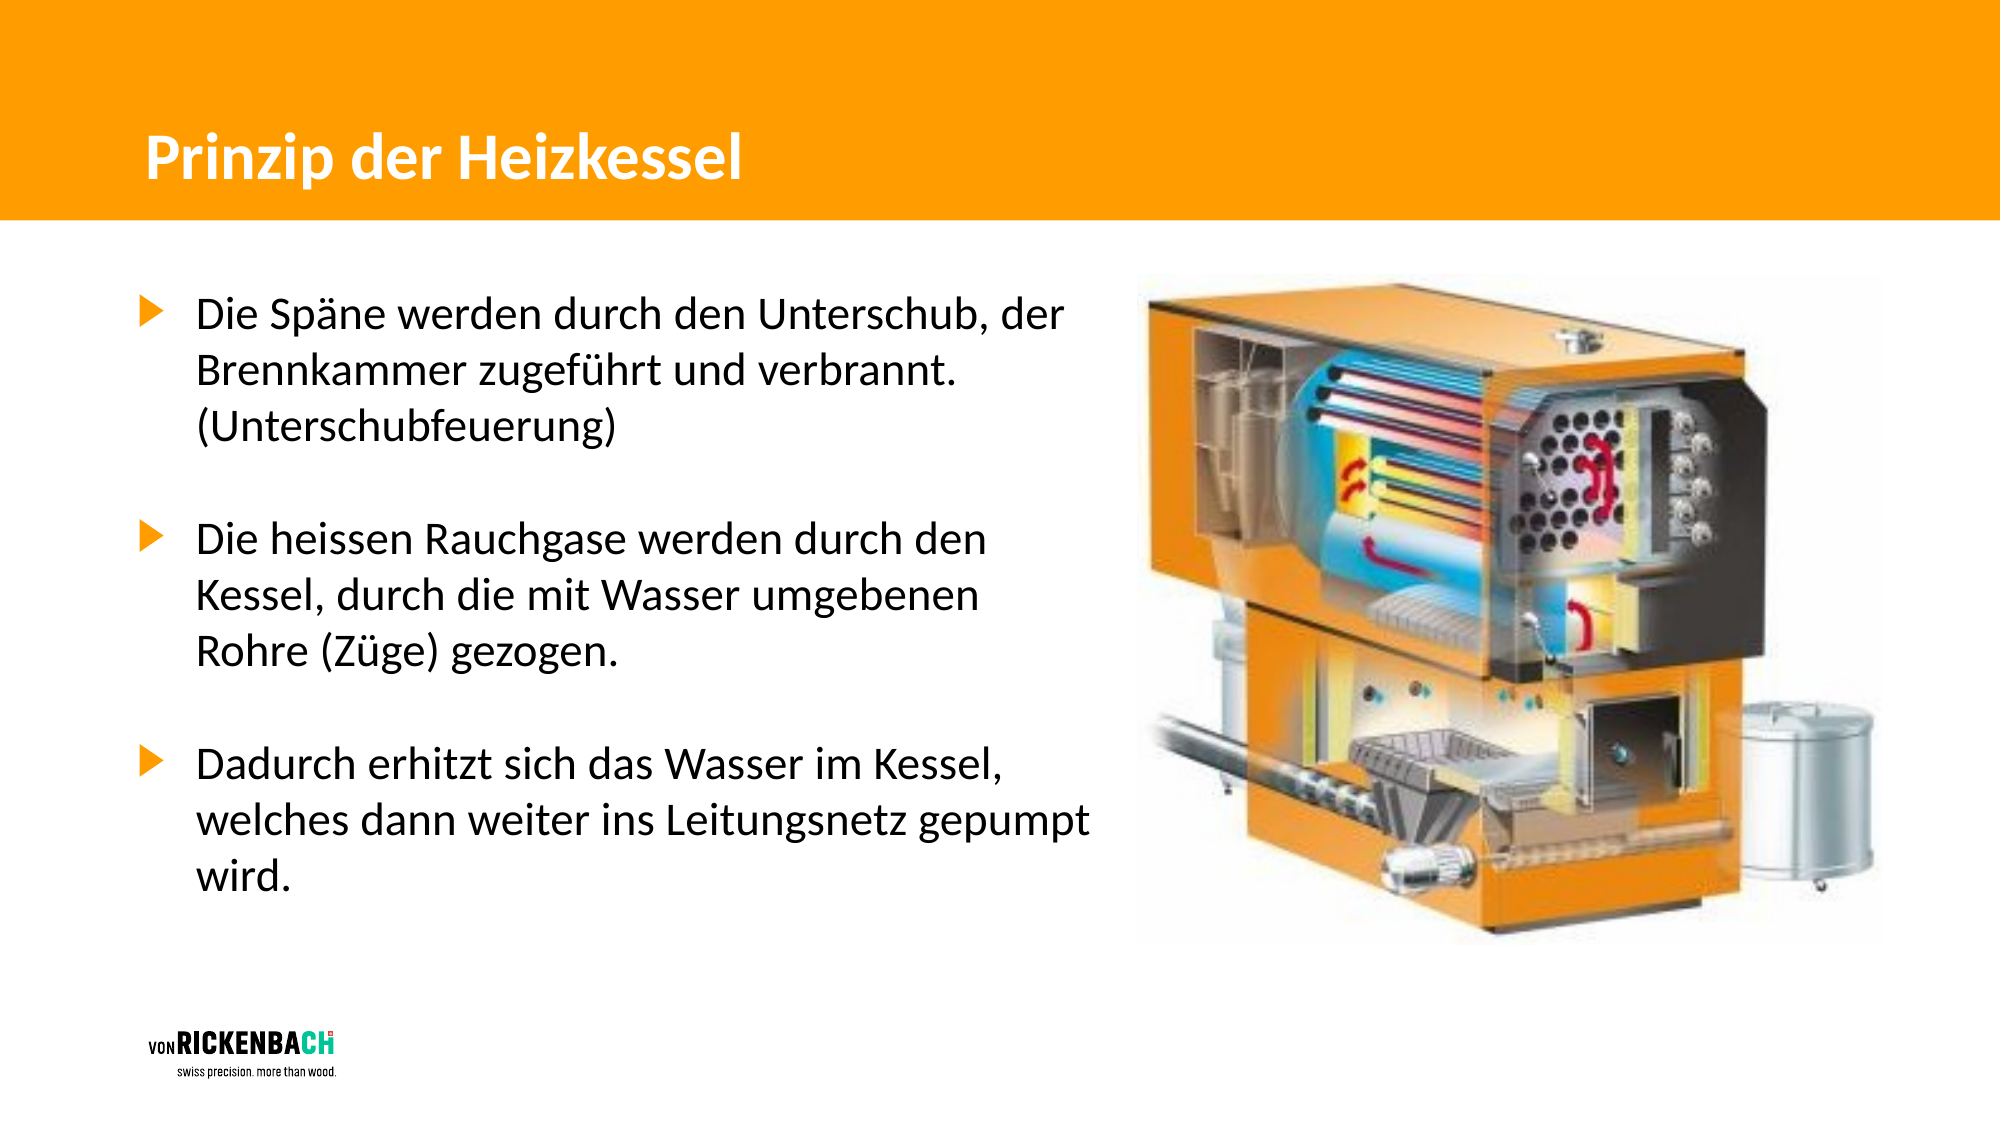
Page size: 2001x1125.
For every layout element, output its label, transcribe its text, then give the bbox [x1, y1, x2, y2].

picture [1137, 274, 1883, 945]
list Prinzip der Heizkessel [130, 28, 1473, 200]
list Die Späne werden durch den Unterschub, der Brennkammer zugeführt und verbrannt. (Unterschubfeuerung) Die heissen Rauchgase werden durch den Kessel, durch die mit Wasser umgebenen Rohre (Züge) gezogen. Dadurch erhitzt sich das Wasser im Kessel, welches dann weiter ins Leitungsnetz gepumpt wird. [124, 275, 1113, 945]
